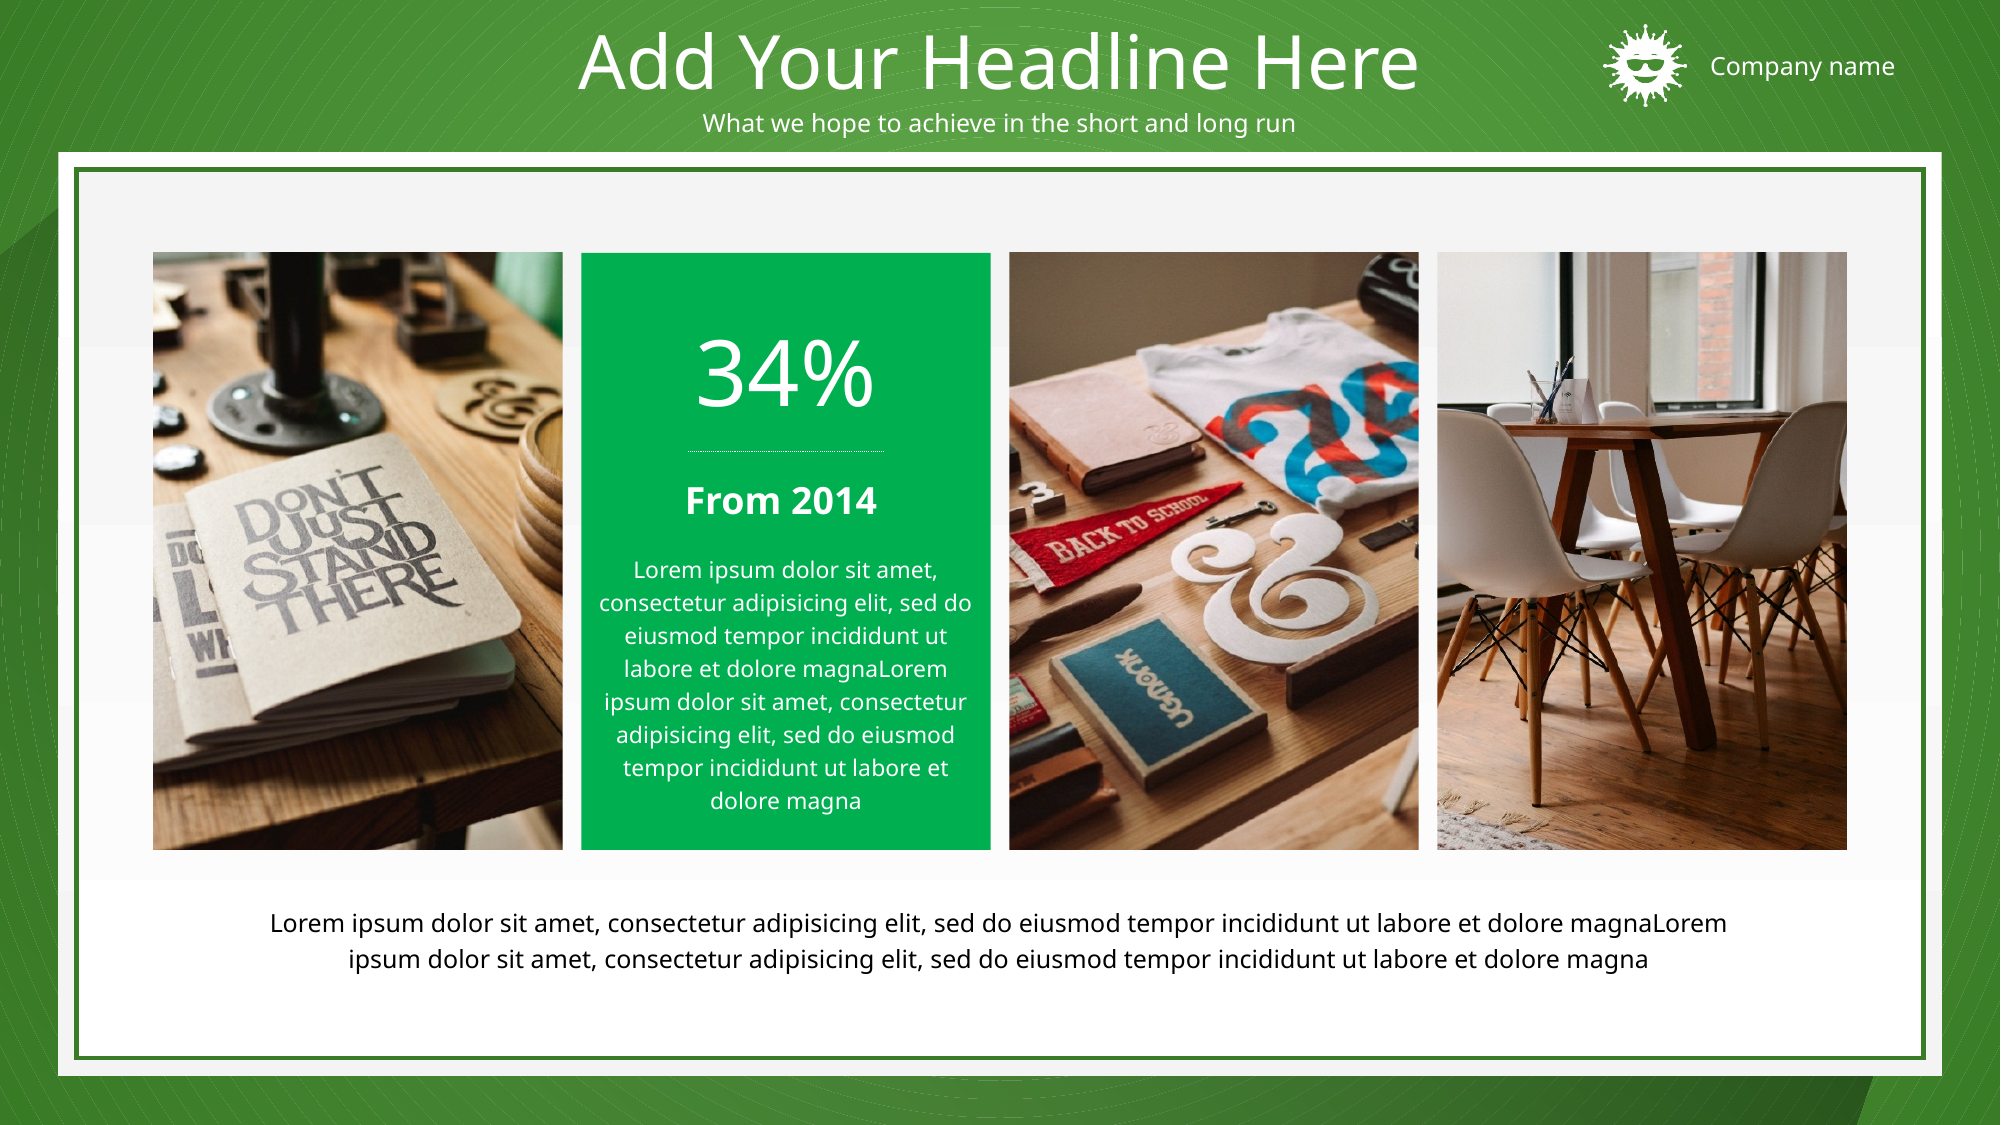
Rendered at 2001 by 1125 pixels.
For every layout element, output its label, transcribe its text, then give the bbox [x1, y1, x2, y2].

text_box What we hope to achieve in the short and long run [687, 97, 1313, 145]
text_box [76, 168, 1924, 1059]
text_box [57, 151, 1943, 1077]
text_box Add Your Headline Here [563, 7, 1437, 113]
picture [1603, 24, 1687, 107]
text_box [153, 252, 1847, 975]
text_box [0, 206, 1874, 1125]
